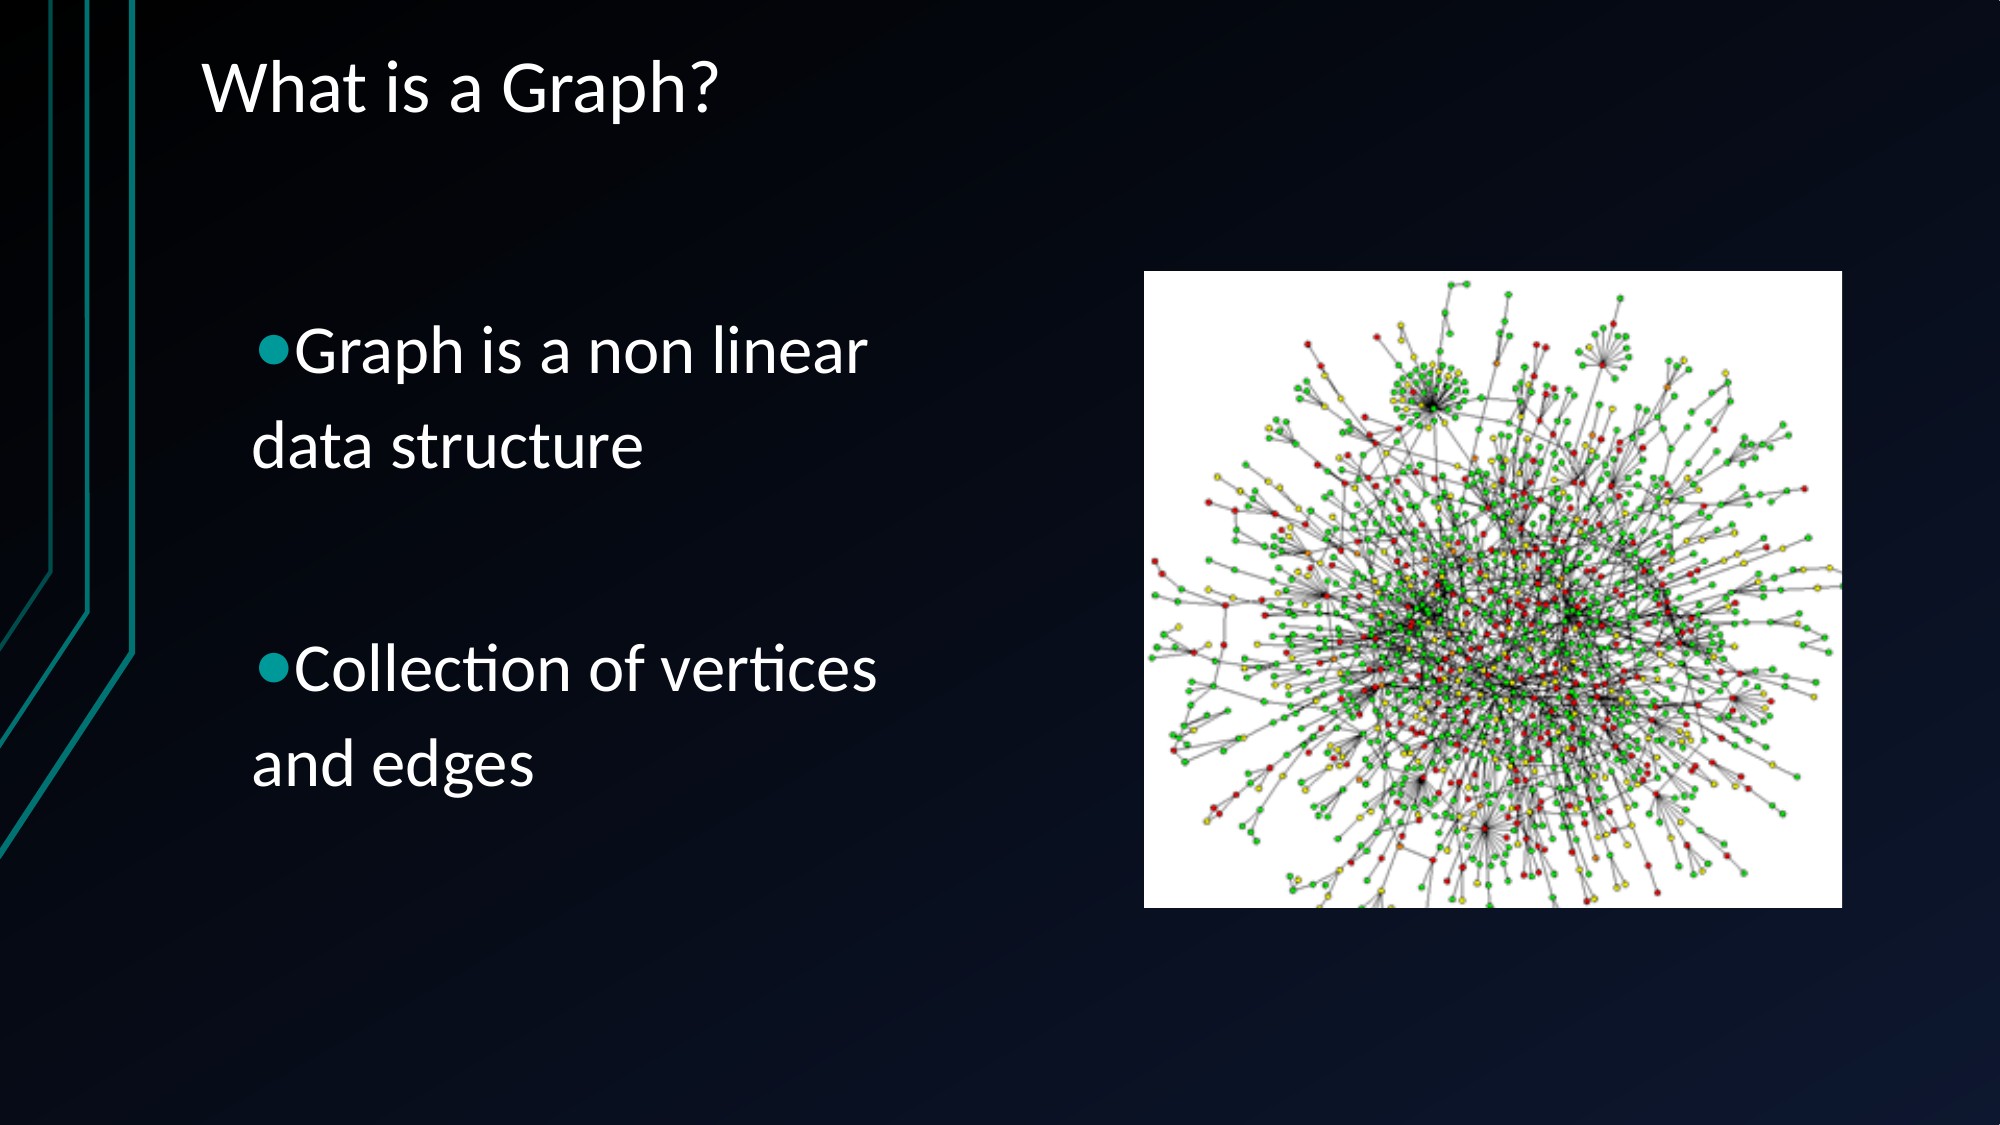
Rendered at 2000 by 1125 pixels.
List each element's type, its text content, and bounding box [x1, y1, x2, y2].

picture [1133, 199, 1843, 909]
list Graph is a non linear data structure Collection of vertices and edges [181, 282, 1015, 1016]
title What is a Graph? [181, 37, 1881, 239]
